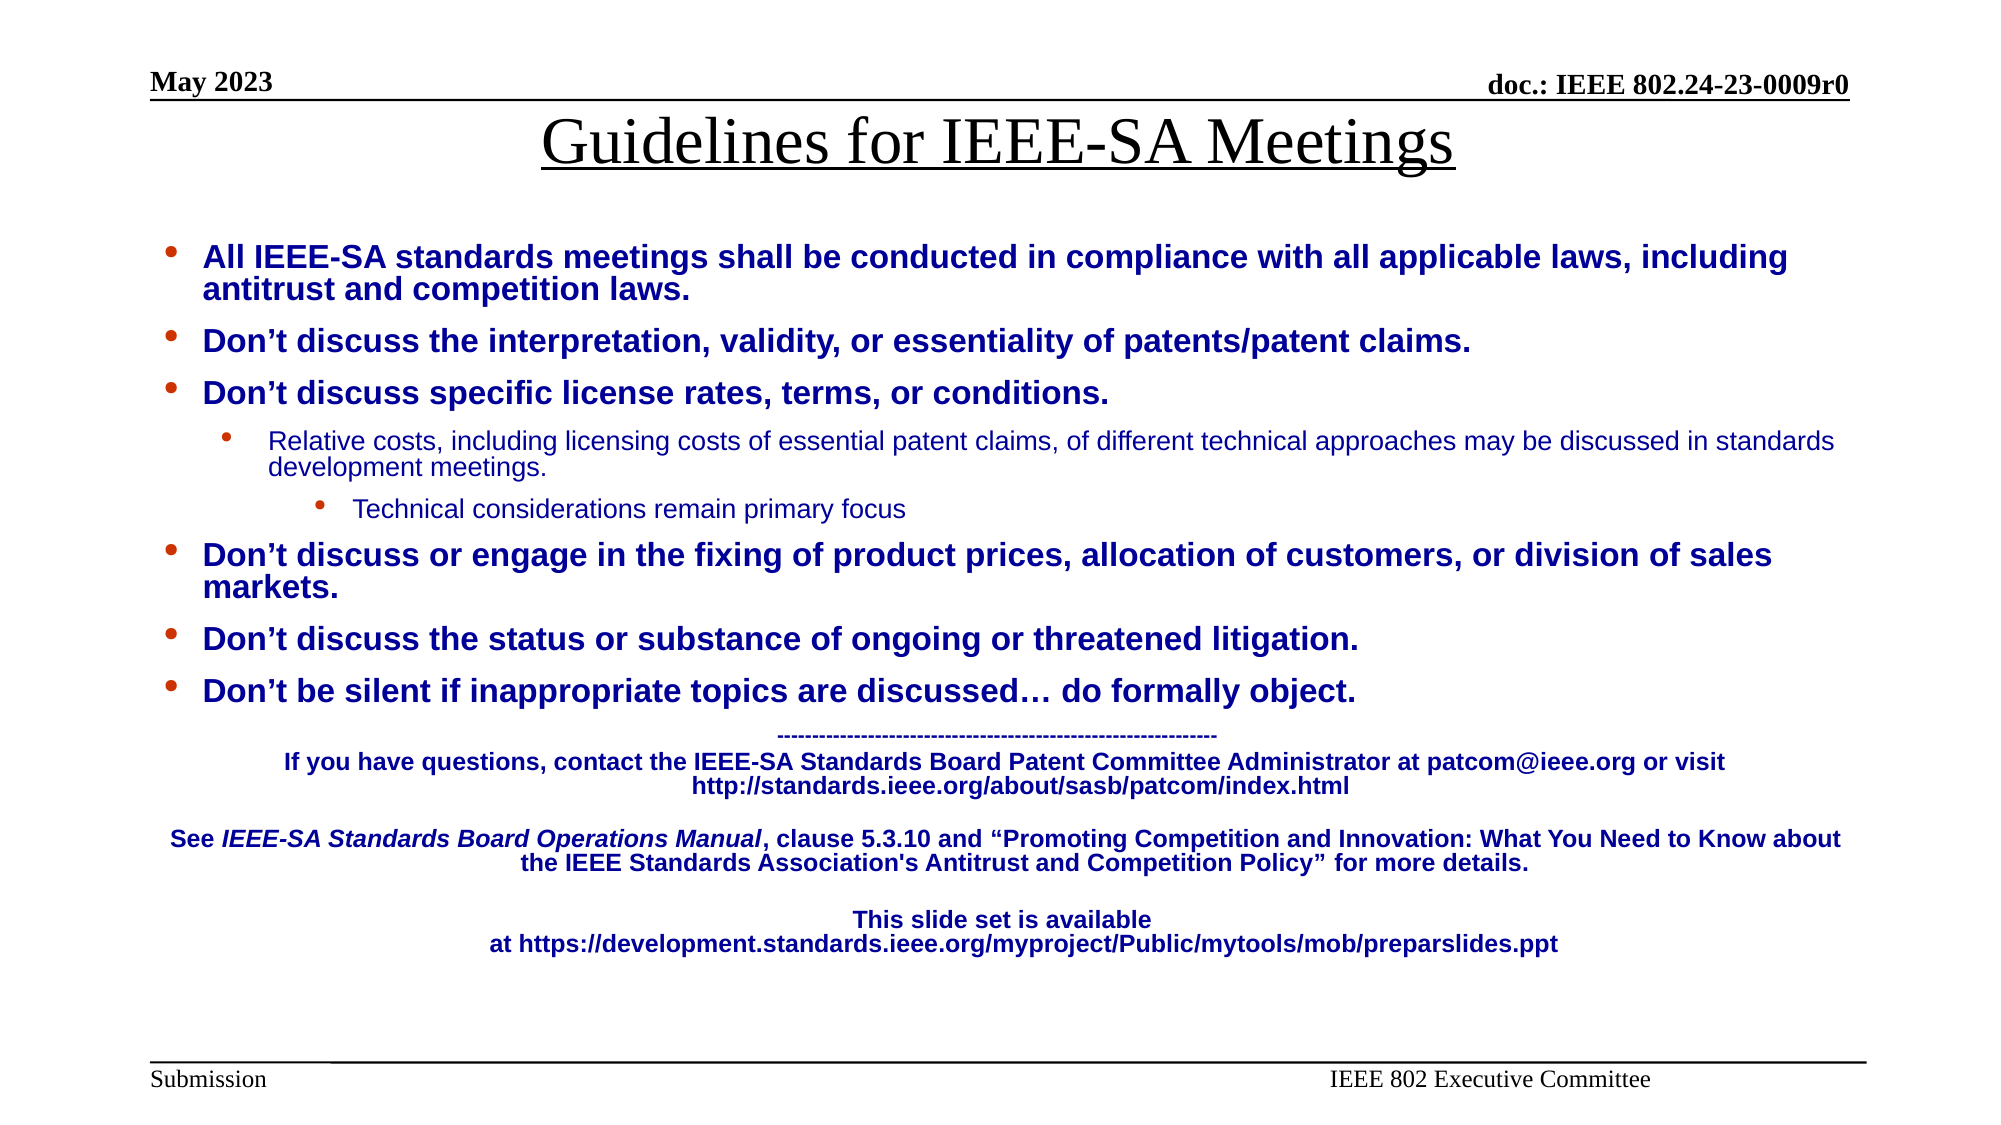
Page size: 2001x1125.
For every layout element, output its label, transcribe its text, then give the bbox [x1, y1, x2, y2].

text_box IEEE 802 Executive Committee [1257, 1062, 1652, 1092]
text_box All IEEE-SA standards meetings shall be conducted in compliance with all applicable laws, including antitrust and competition laws. Don’t discuss the interpretation, validity, or essentiality of patents/patent claims. Don’t discuss specific license rates, terms, or conditions. Relative costs, including licensing costs of essential patent claims, of different technical approaches may be discussed in standards development meetings. Technical considerations remain primary focus Don’t discuss or engage in the fixing of product prices, allocation of customers, or division of sales markets. Don’t discuss the status or substance of ongoing or threatened litigation. Don’t be silent if inappropriate topics are discussed… do formally object. --------------------------------------------------------------- If you have questions, contact the IEEE-SA Standards Board Patent Committee Administrator at patcom@ieee.org or visit http://standards.ieee.org/about/sasb/patcom/index.html See IEEE-SA Standards Board Operations Manual, clause 5.3.10 and “Promoting Competition and Innovation: What You Need to Know about the IEEE Standards Association's Antitrust and Competition Policy” for more details. This slide set is available at https://development.standards.ieee.org/myproject/Public/mytools/mob/preparslides.ppt [149, 211, 1863, 1063]
title Guidelines for IEEE-SA Meetings [304, 86, 1693, 187]
text_box [337, 37, 1688, 163]
